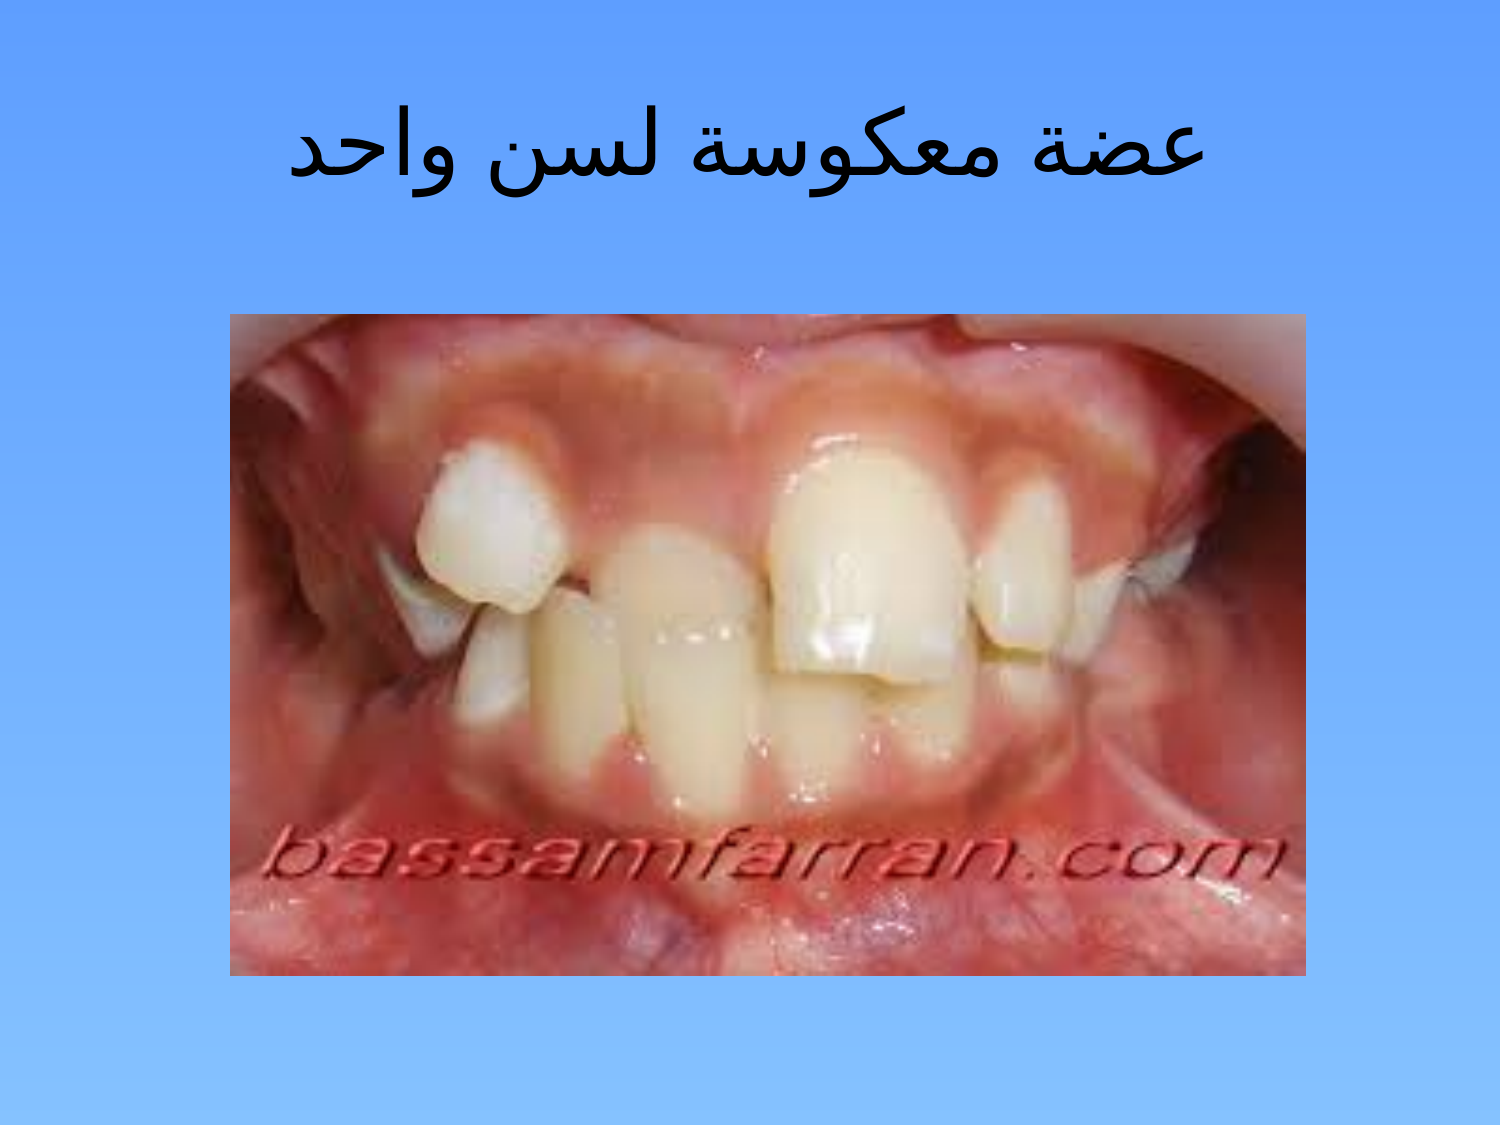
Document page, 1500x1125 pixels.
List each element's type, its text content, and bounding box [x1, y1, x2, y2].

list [229, 314, 1306, 977]
title عضة معكوسة لسن واحد [75, 45, 1425, 233]
